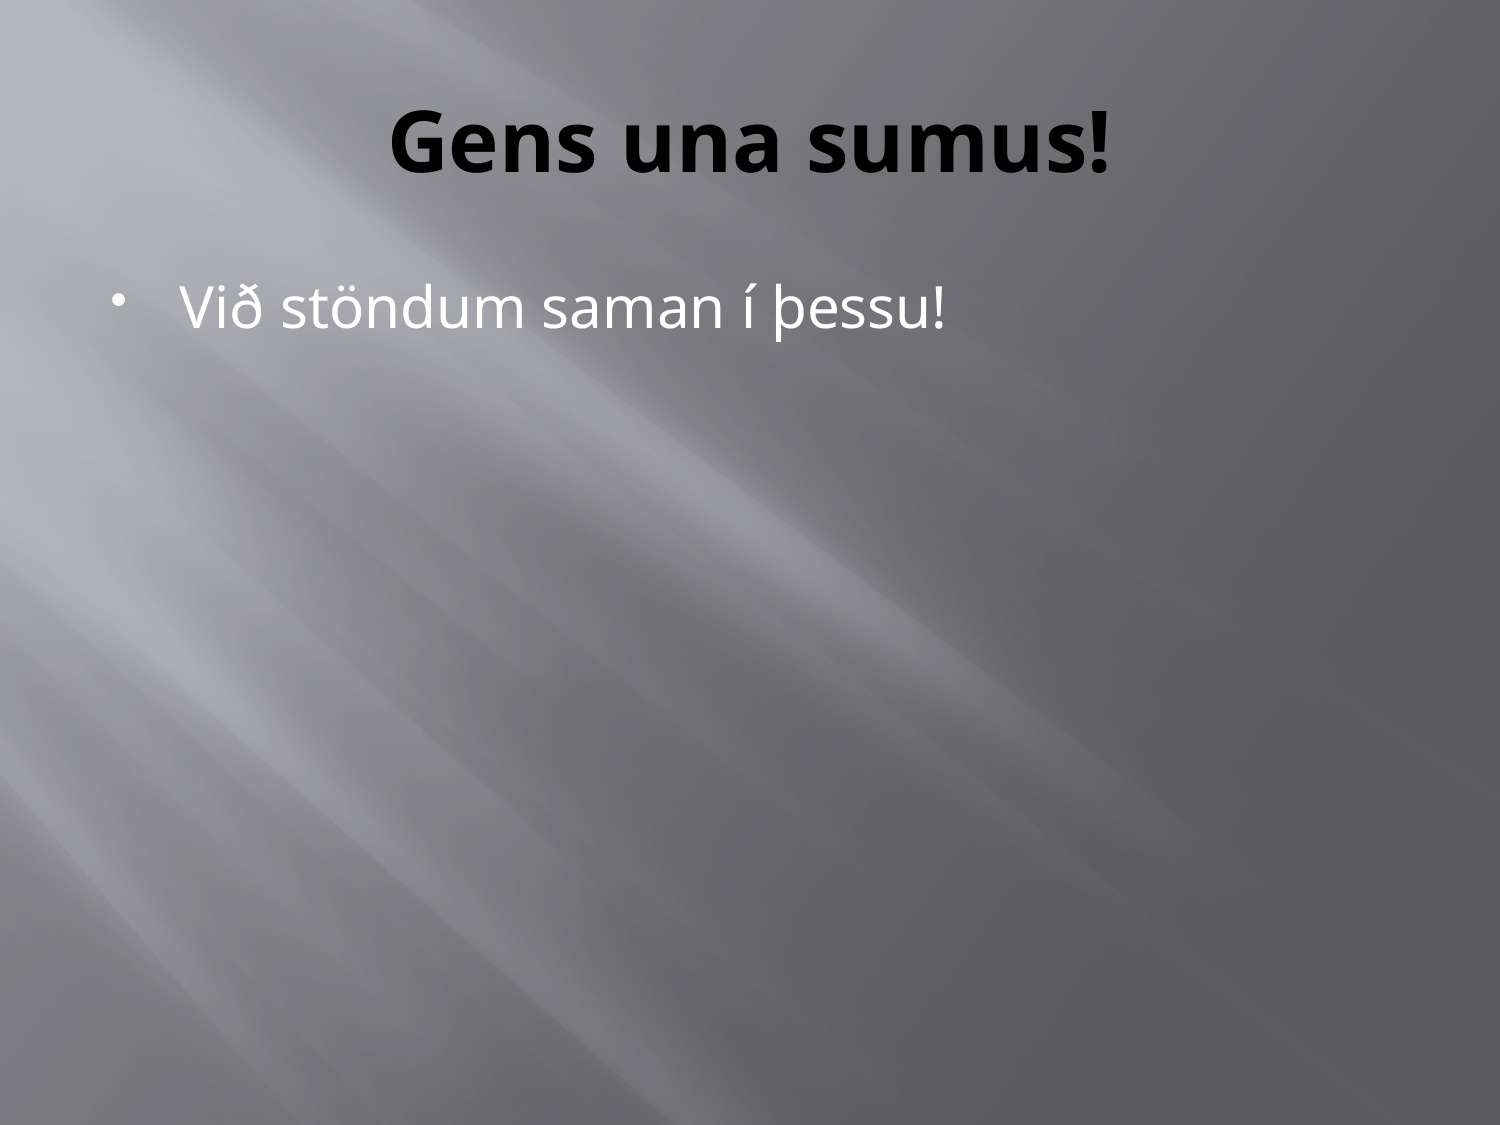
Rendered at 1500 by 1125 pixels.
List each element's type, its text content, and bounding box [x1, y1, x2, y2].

title Gens una sumus! [75, 45, 1425, 233]
list Við stöndum saman í þessu! [75, 262, 1425, 1035]
